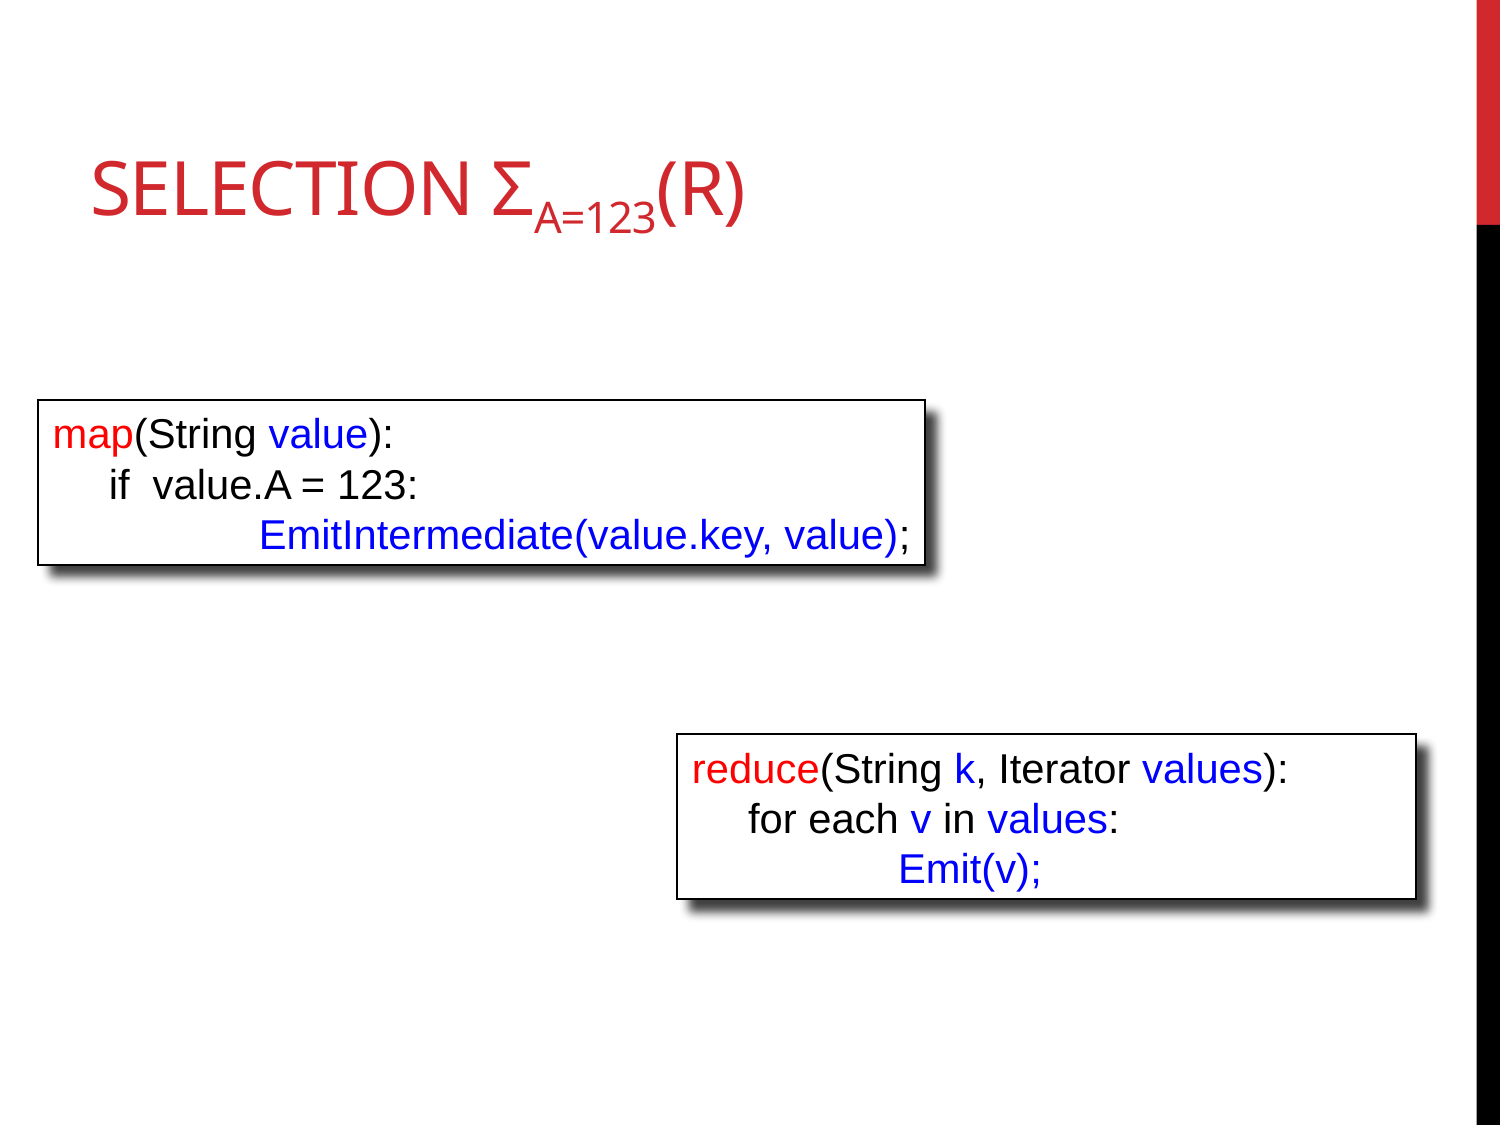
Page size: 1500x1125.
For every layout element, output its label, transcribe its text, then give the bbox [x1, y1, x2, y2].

title Selection σA=123(R) [75, 25, 1025, 250]
text_box map(String value): if value.A = 123: EmitIntermediate(value.key, value); [37, 399, 925, 565]
text_box reduce(String k, Iterator values): for each v in values: Emit(v); [677, 734, 1416, 899]
